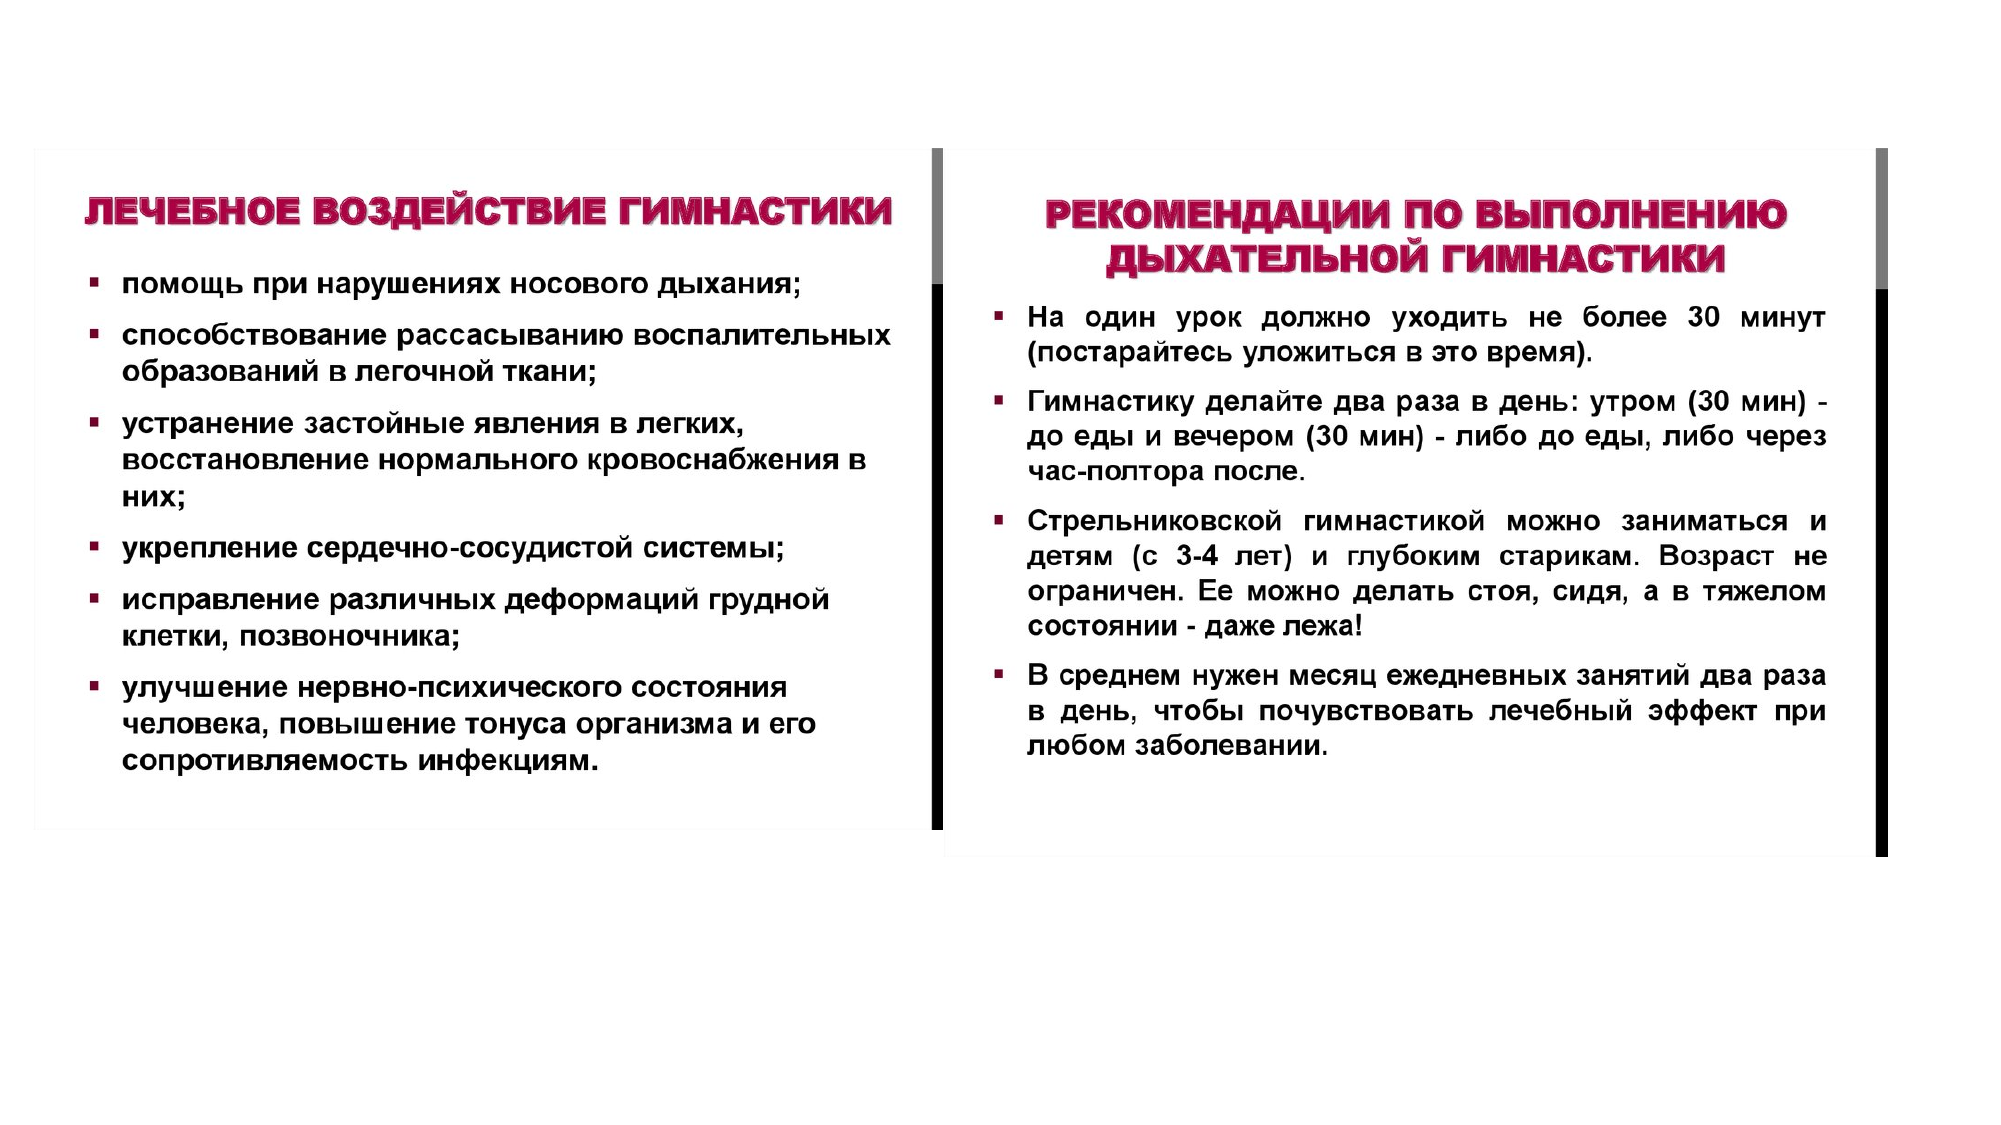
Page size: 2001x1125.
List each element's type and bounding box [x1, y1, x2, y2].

picture [33, 148, 1888, 857]
